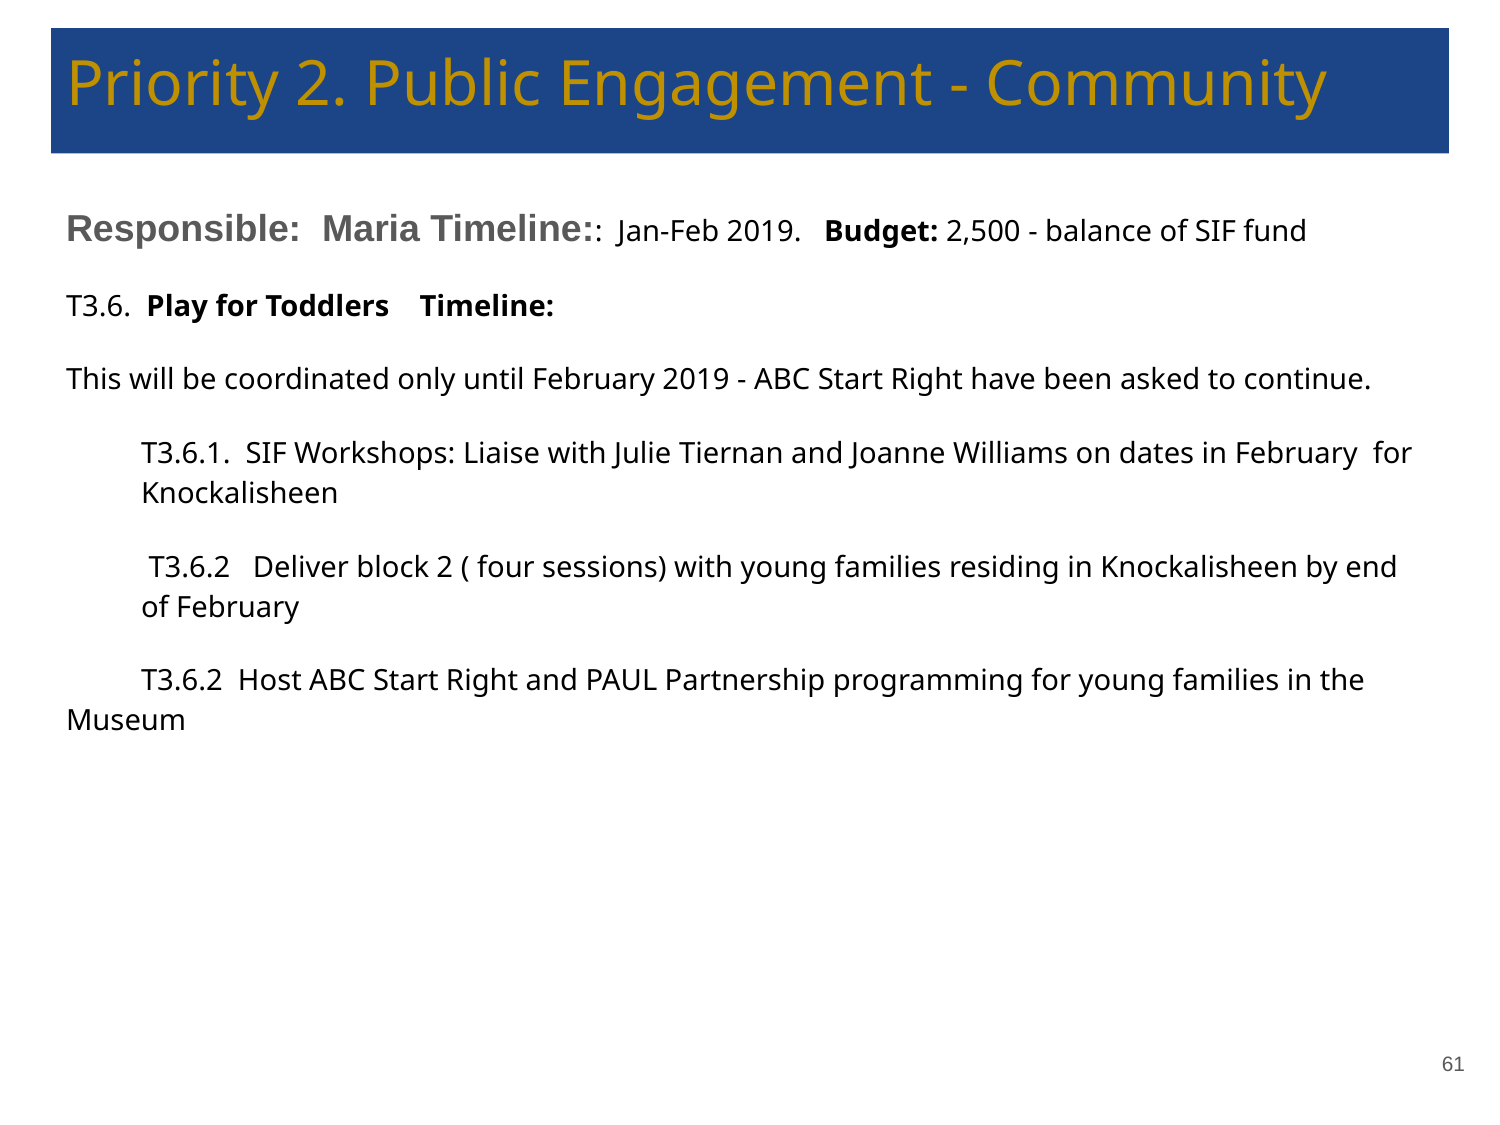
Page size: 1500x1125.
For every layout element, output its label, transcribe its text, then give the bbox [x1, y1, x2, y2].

slide_number ‹#› [1389, 1019, 1480, 1106]
list Responsible: Maria Timeline:: Jan-Feb 2019. Budget: 2,500 - balance of SIF fund T3.6. Play for Toddlers Timeline: This will be coordinated only until February 2019 - ABC Start Right have been asked to continue. T3.6.1. SIF Workshops: Liaise with Julie Tiernan and Joanne Williams on dates in February for Knockalisheen T3.6.2 Deliver block 2 ( four sessions) with young families residing in Knockalisheen by end of February T3.6.2 Host ABC Start Right and PAUL Partnership programming for young families in the Museum [51, 188, 1449, 937]
title Priority 2. Public Engagement - Community [51, 28, 1449, 154]
